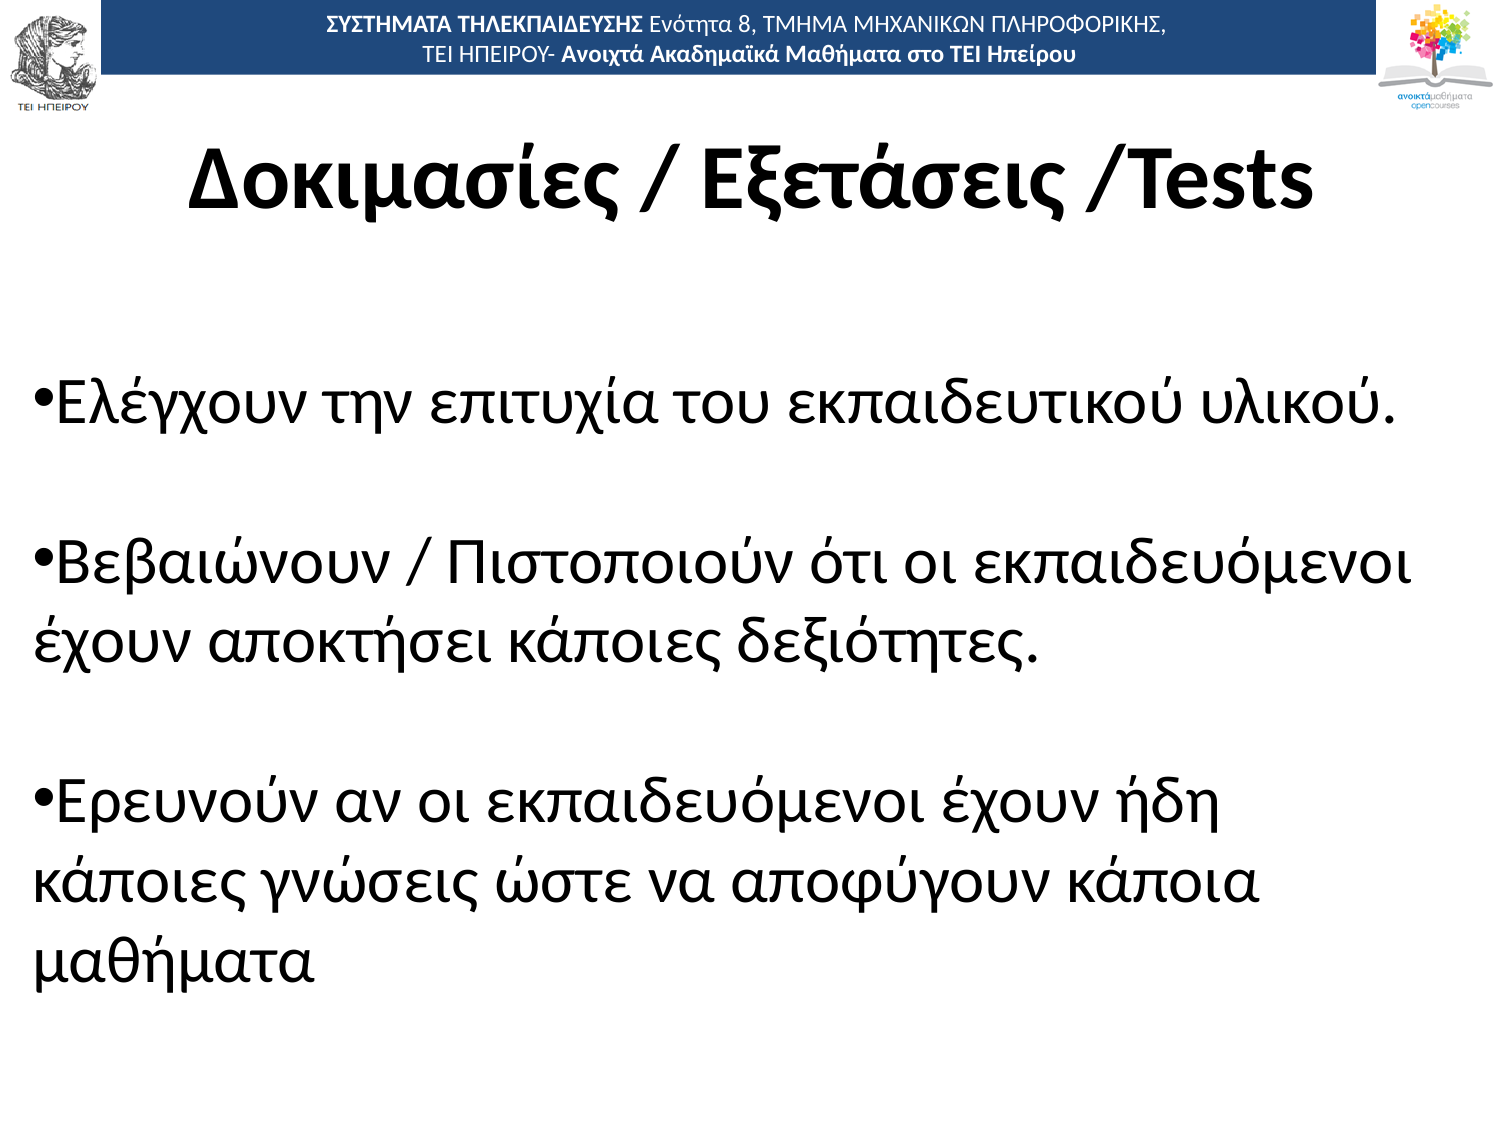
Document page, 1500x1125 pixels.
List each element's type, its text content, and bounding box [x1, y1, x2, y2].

picture [0, 0, 101, 114]
text_box ΣΥΣΤΗΜΑΤΑ ΤΗΛΕΚΠΑΙΔΕΥΣΗΣ Ενότητα 8, ΤΜΗΜΑ ΜΗΧΑΝΙΚΩΝ ΠΛΗΡΟΦΟΡΙΚΗΣ, ΤΕΙ ΗΠΕΙΡΟΥ- Ανοιχτά Ακαδημαϊκά Μαθήματα στο ΤΕΙ Ηπείρου [101, 0, 1373, 75]
title Δοκιμασίες / Εξετάσεις /Tests [76, 78, 1427, 266]
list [1375, 0, 1500, 114]
text_box Ελέγχουν την επιτυχία του εκπαιδευτικού υλικού. Βεβαιώνουν / Πιστοποιούν ότι οι εκπαιδευόμενοι έχουν αποκτήσει κάποιες δεξιότητες. Ερευνούν αν οι εκπαιδευόμενοι έχουν ήδη κάποιες γνώσεις ώστε να αποφύγουν κάποια μαθήματα [17, 269, 1465, 1004]
